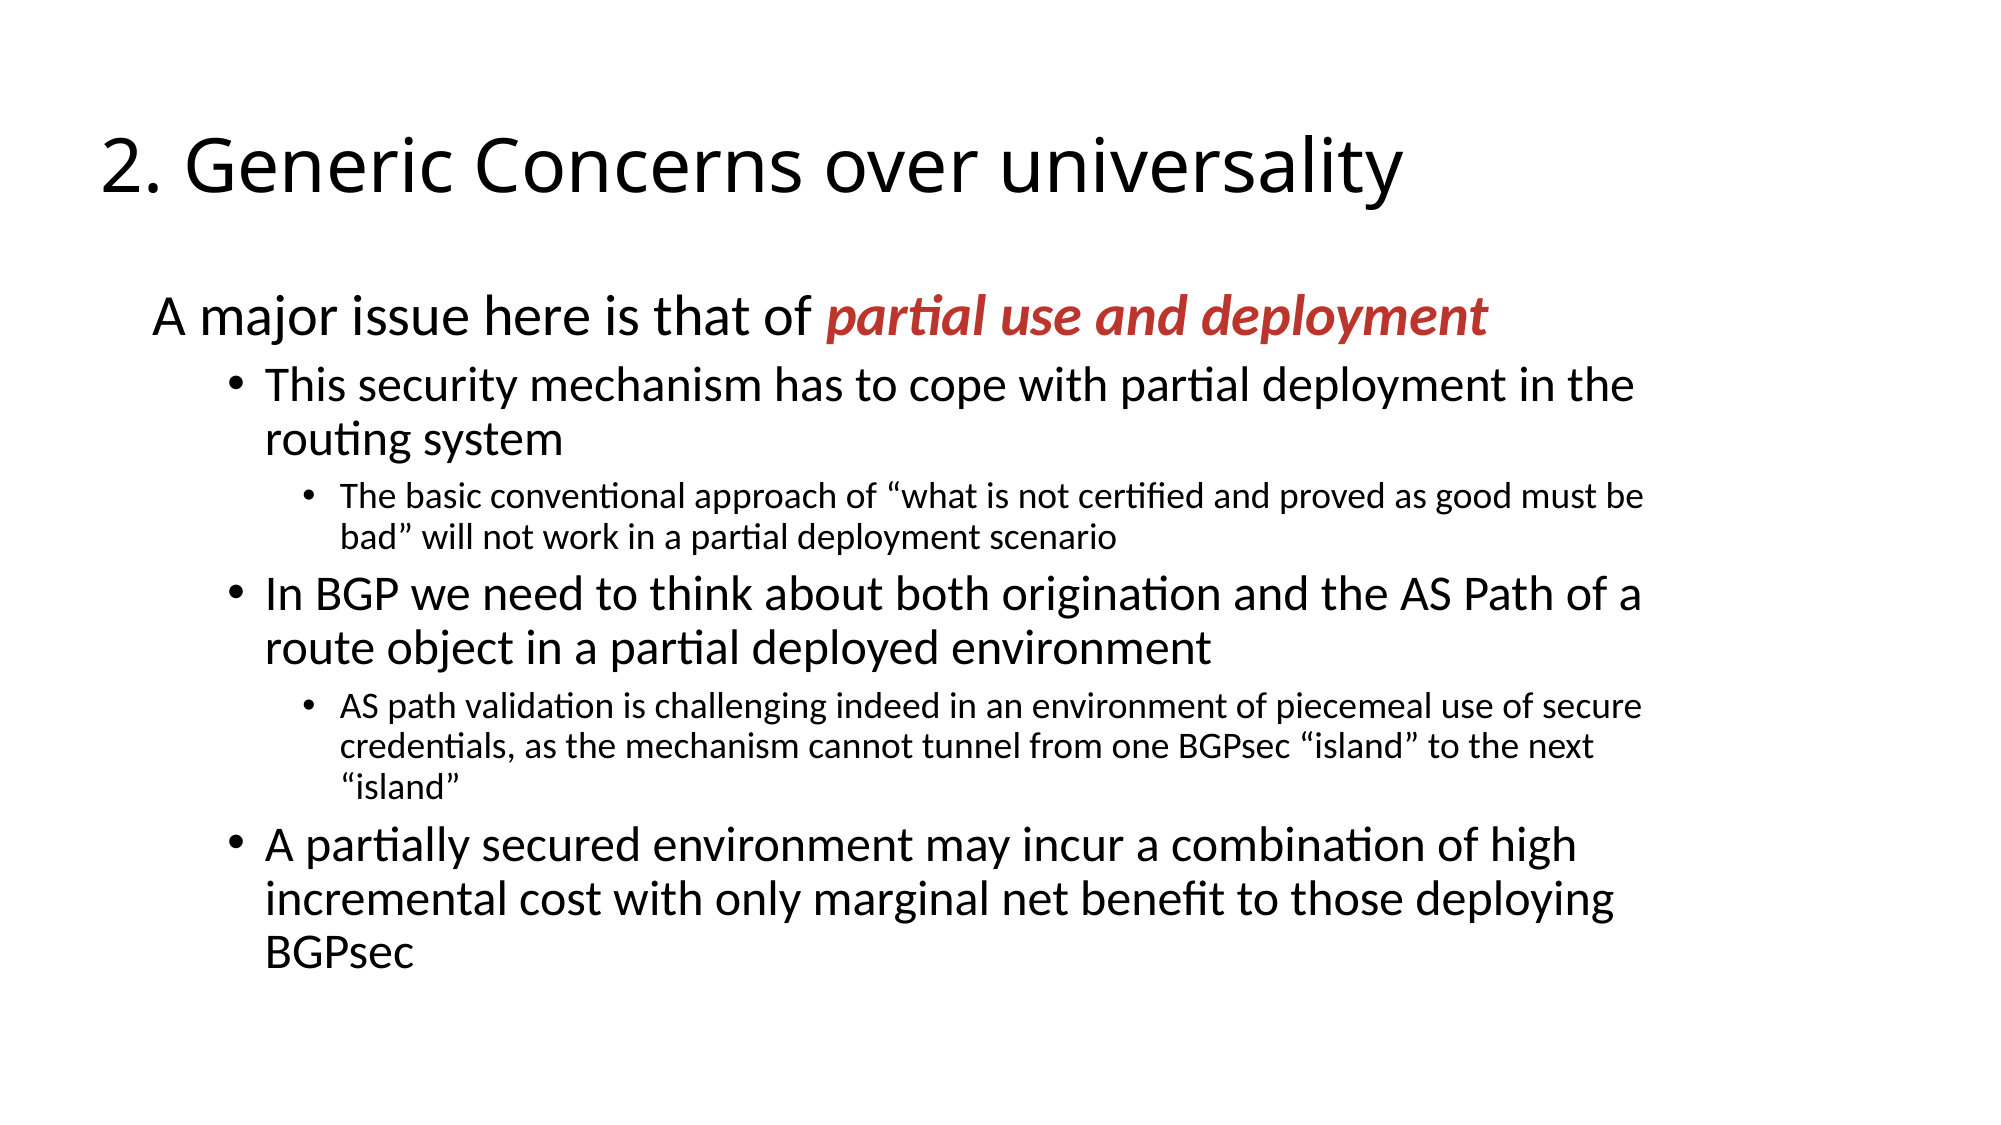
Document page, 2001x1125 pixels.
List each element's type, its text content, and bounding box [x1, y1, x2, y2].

list A major issue here is that of partial use and deployment This security mechanism has to cope with partial deployment in the routing system The basic conventional approach of “what is not certified and proved as good must be bad” will not work in a partial deployment scenario In BGP we need to think about both origination and the AS Path of a route object in a partial deployed environment AS path validation is challenging indeed in an environment of piecemeal use of secure credentials, as the mechanism cannot tunnel from one BGPsec “island” to the next “island” A partially secured environment may incur a combination of high incremental cost with only marginal net benefit to those deploying BGPsec [137, 277, 1733, 1020]
title 2. Generic Concerns over universality [85, 59, 1940, 278]
